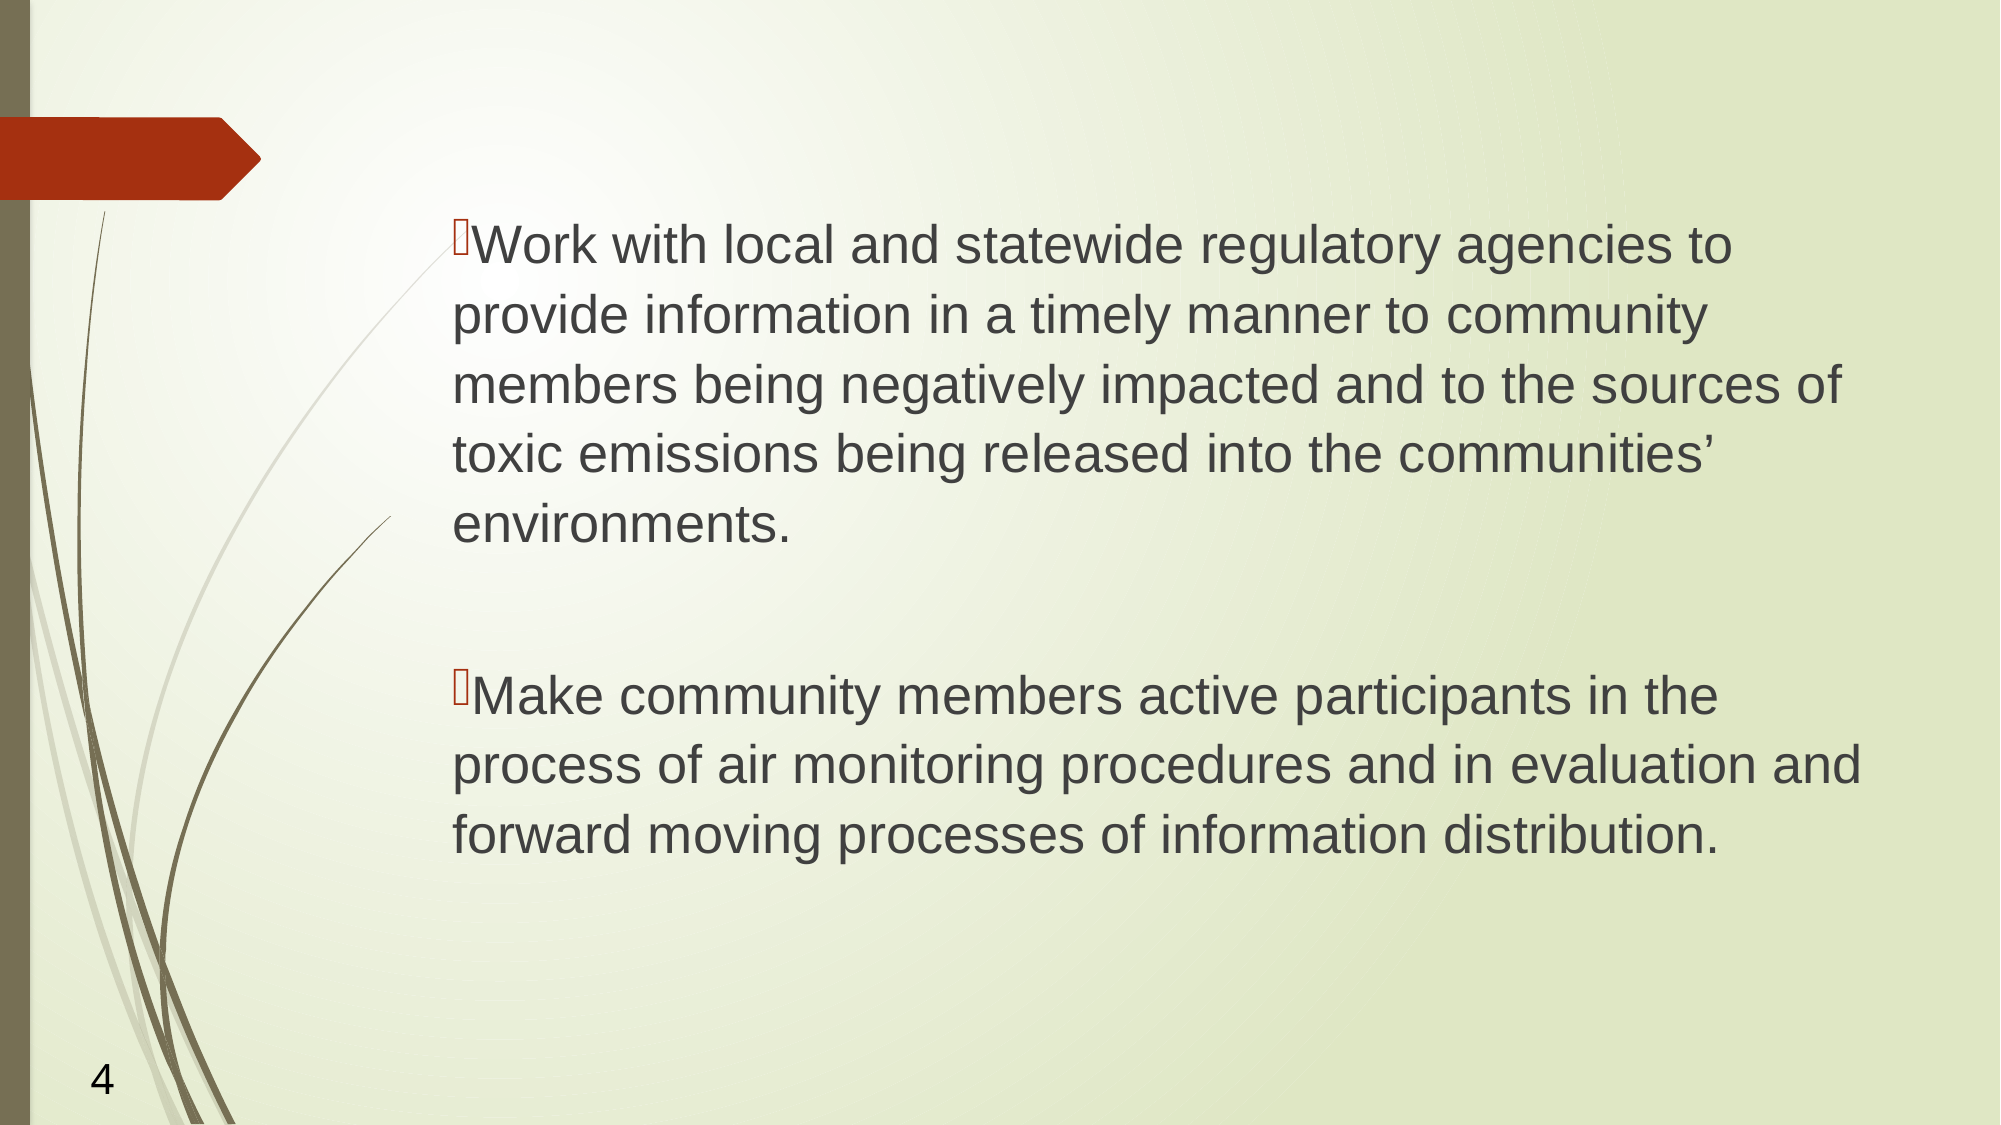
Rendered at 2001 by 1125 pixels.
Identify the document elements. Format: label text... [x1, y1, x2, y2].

slide_number 4 [1, 1051, 130, 1112]
list Work with local and statewide regulatory agencies to provide information in a timely manner to community members being negatively impacted and to the sources of toxic emissions being released into the communities’ environments. Make community members active participants in the process of air monitoring procedures and in evaluation and forward moving processes of information distribution. [437, 197, 1900, 1125]
